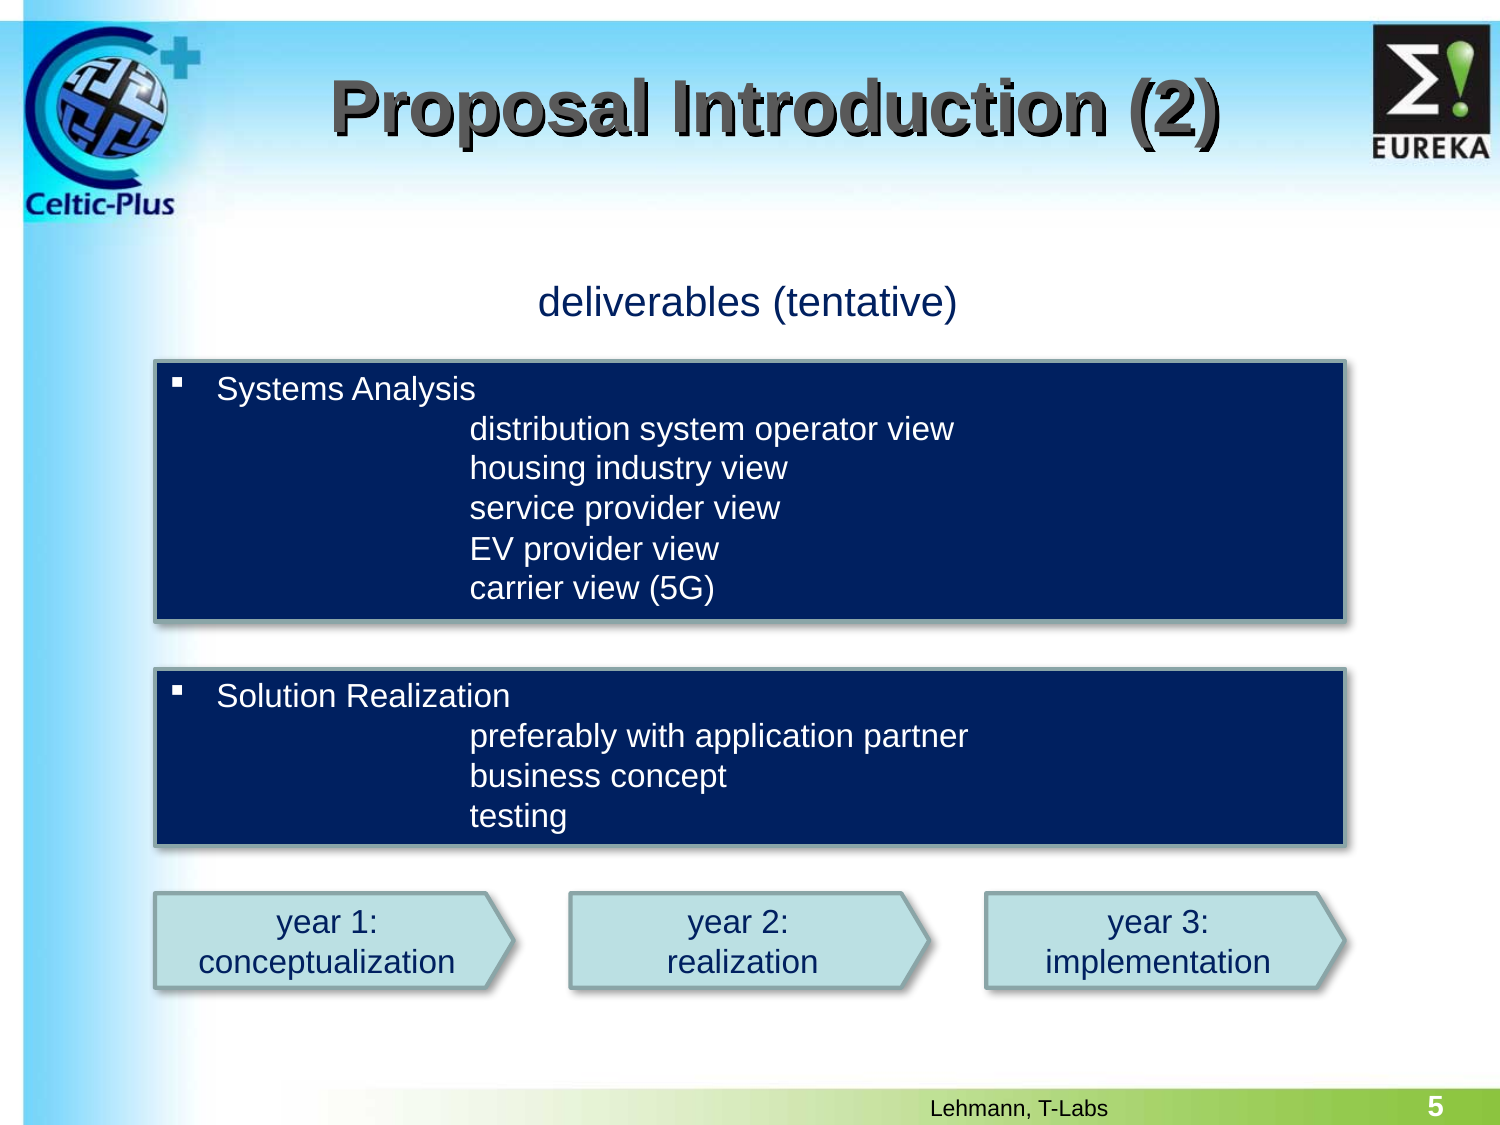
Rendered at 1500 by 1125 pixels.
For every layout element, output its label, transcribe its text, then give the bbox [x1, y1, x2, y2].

slide_number 5 [1222, 1034, 1459, 1094]
text_box Systems Analysis distribution system operator view housing industry view service provider view EV provider view carrier view (5G) [153, 359, 1347, 624]
text_box Lehmann, T-Labs [915, 1086, 1350, 1125]
text_box year 1: conceptualization [152, 891, 516, 990]
text_box deliverables (tentative) [257, 267, 1239, 332]
title Proposal Introduction (2) [100, 31, 1451, 174]
text_box Solution Realization preferably with application partner business concept testing [153, 667, 1347, 848]
text_box year 2: realization [568, 891, 932, 990]
text_box year 3: implementation [984, 891, 1347, 990]
picture [0, 0, 1500, 1125]
